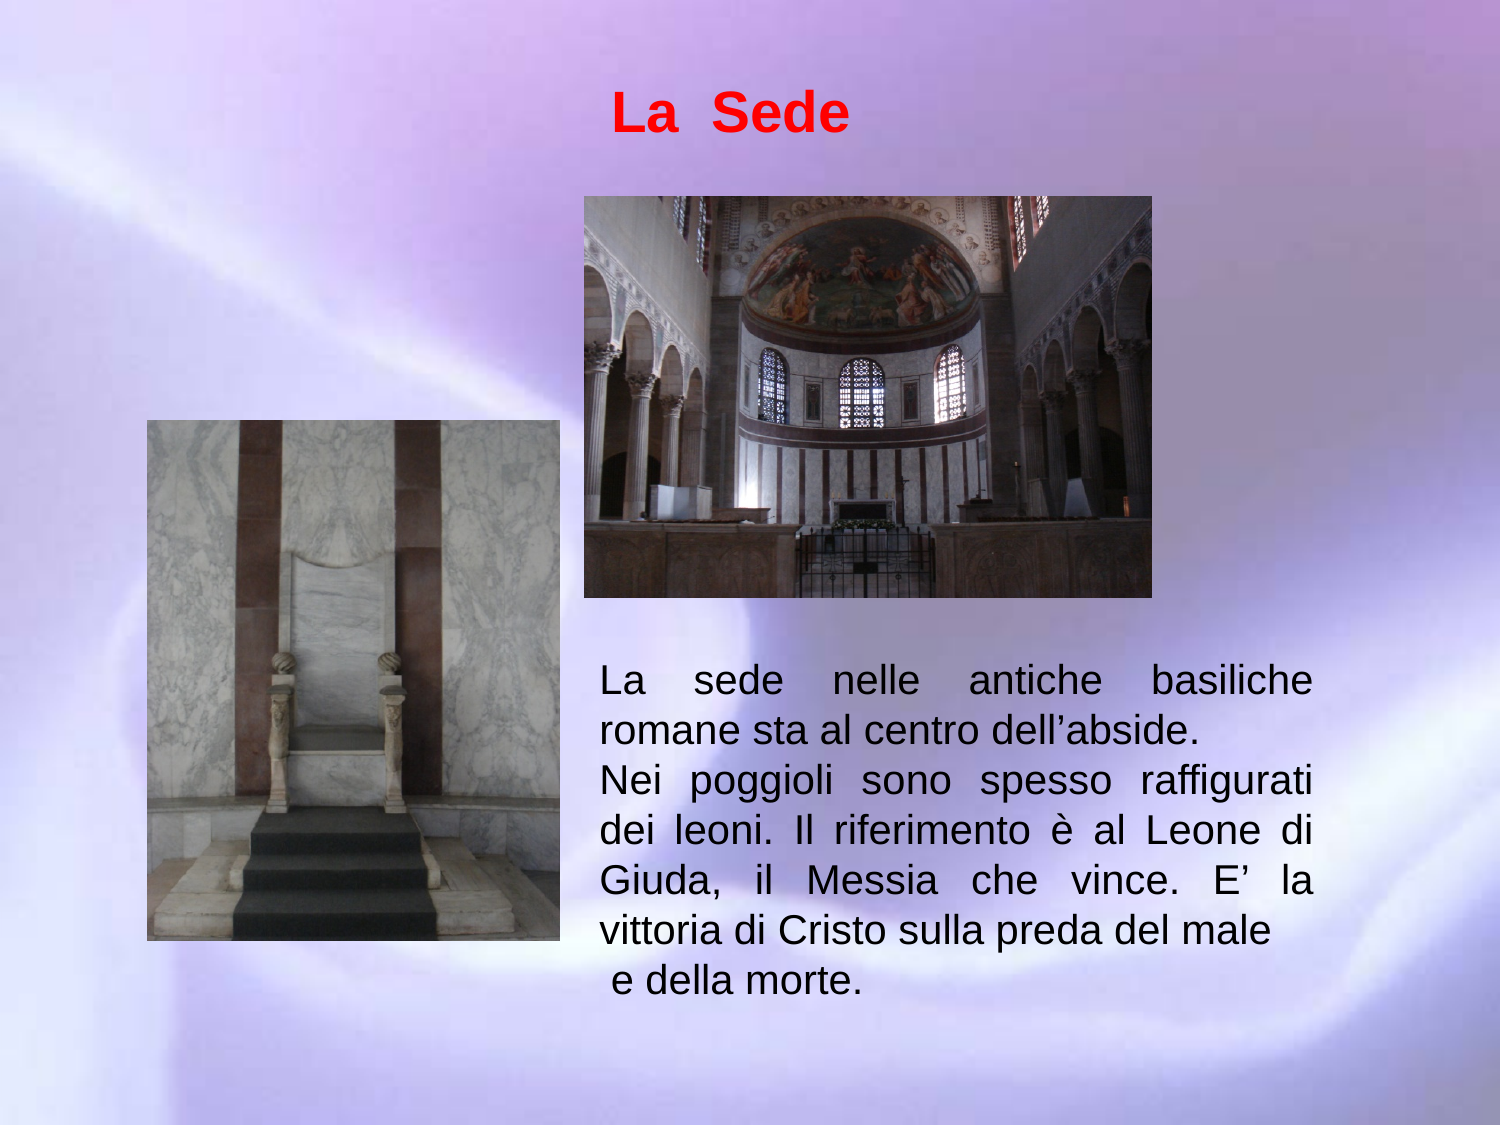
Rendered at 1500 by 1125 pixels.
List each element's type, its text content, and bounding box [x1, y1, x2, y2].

text_box La sede nelle antiche basiliche romane sta al centro dell’abside. Nei poggioli sono spesso raffigurati dei leoni. Il riferimento è al Leone di Giuda, il Messia che vince. E’ la vittoria di Cristo sulla preda del male e della morte. [584, 645, 1329, 1011]
text_box La Sede [596, 66, 880, 152]
picture [0, 0, 1500, 1125]
